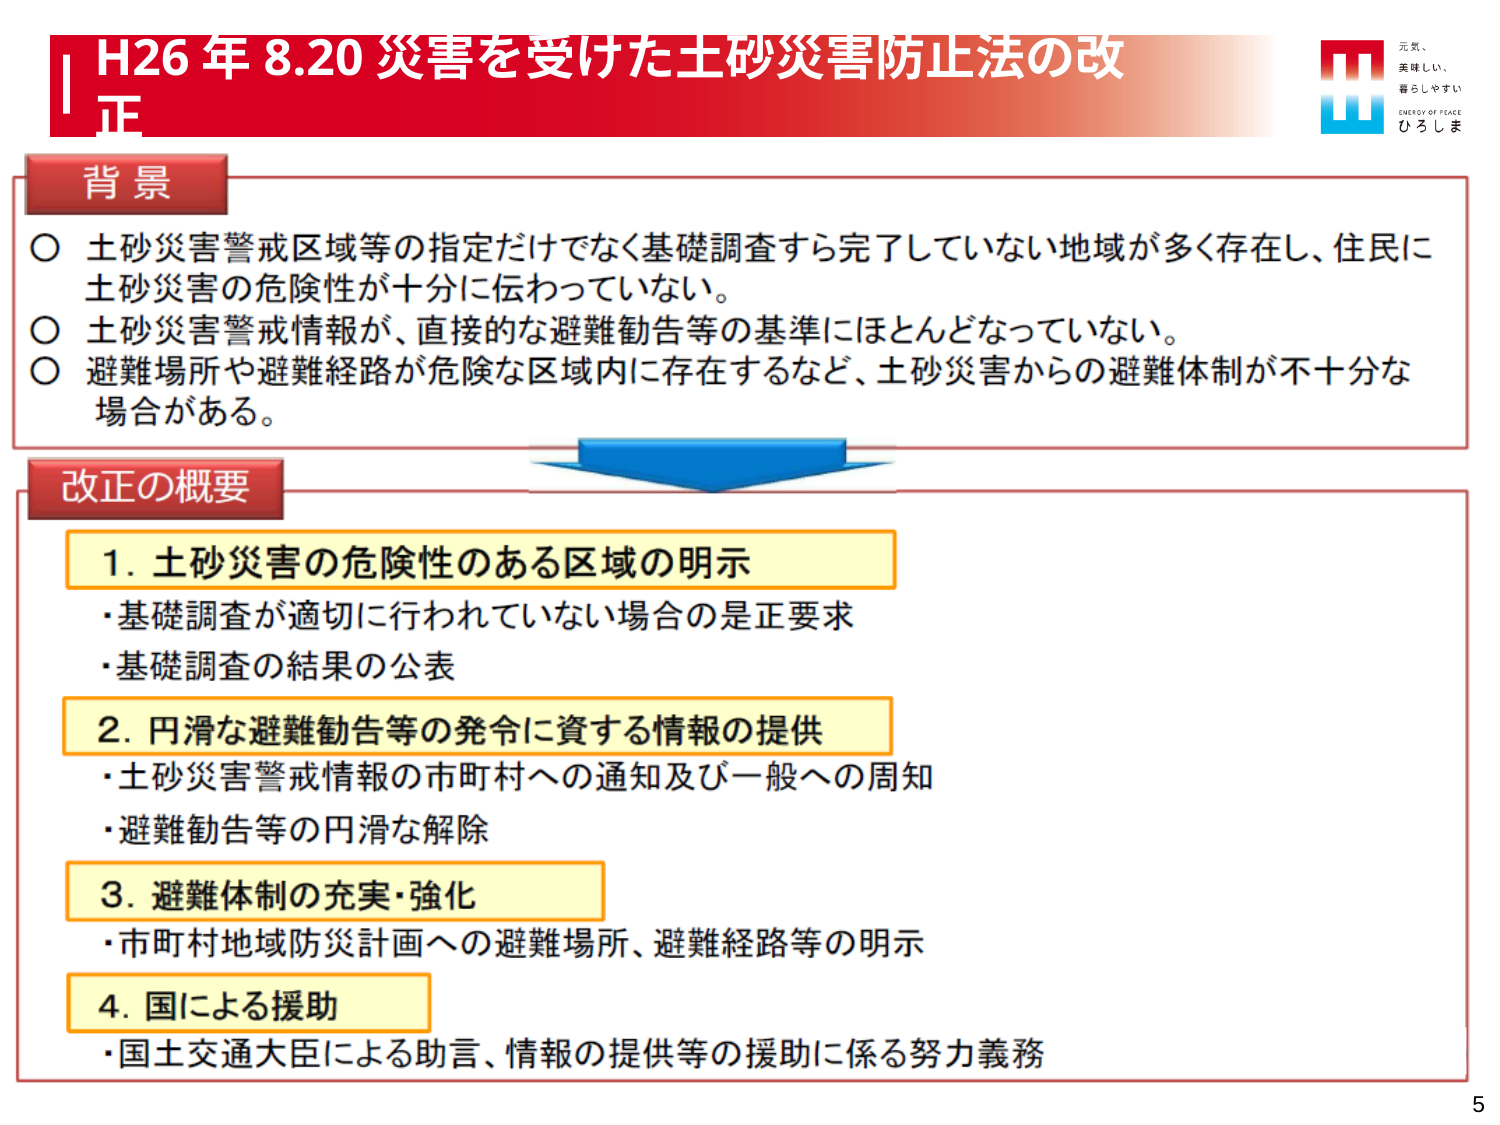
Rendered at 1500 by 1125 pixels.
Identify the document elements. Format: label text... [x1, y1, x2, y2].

picture [0, 153, 1500, 1093]
list H26年8.20災害を受けた土砂災害防止法の改正 [79, 38, 1188, 133]
picture [49, 35, 1279, 137]
text_box 4 [1440, 1101, 1500, 1125]
